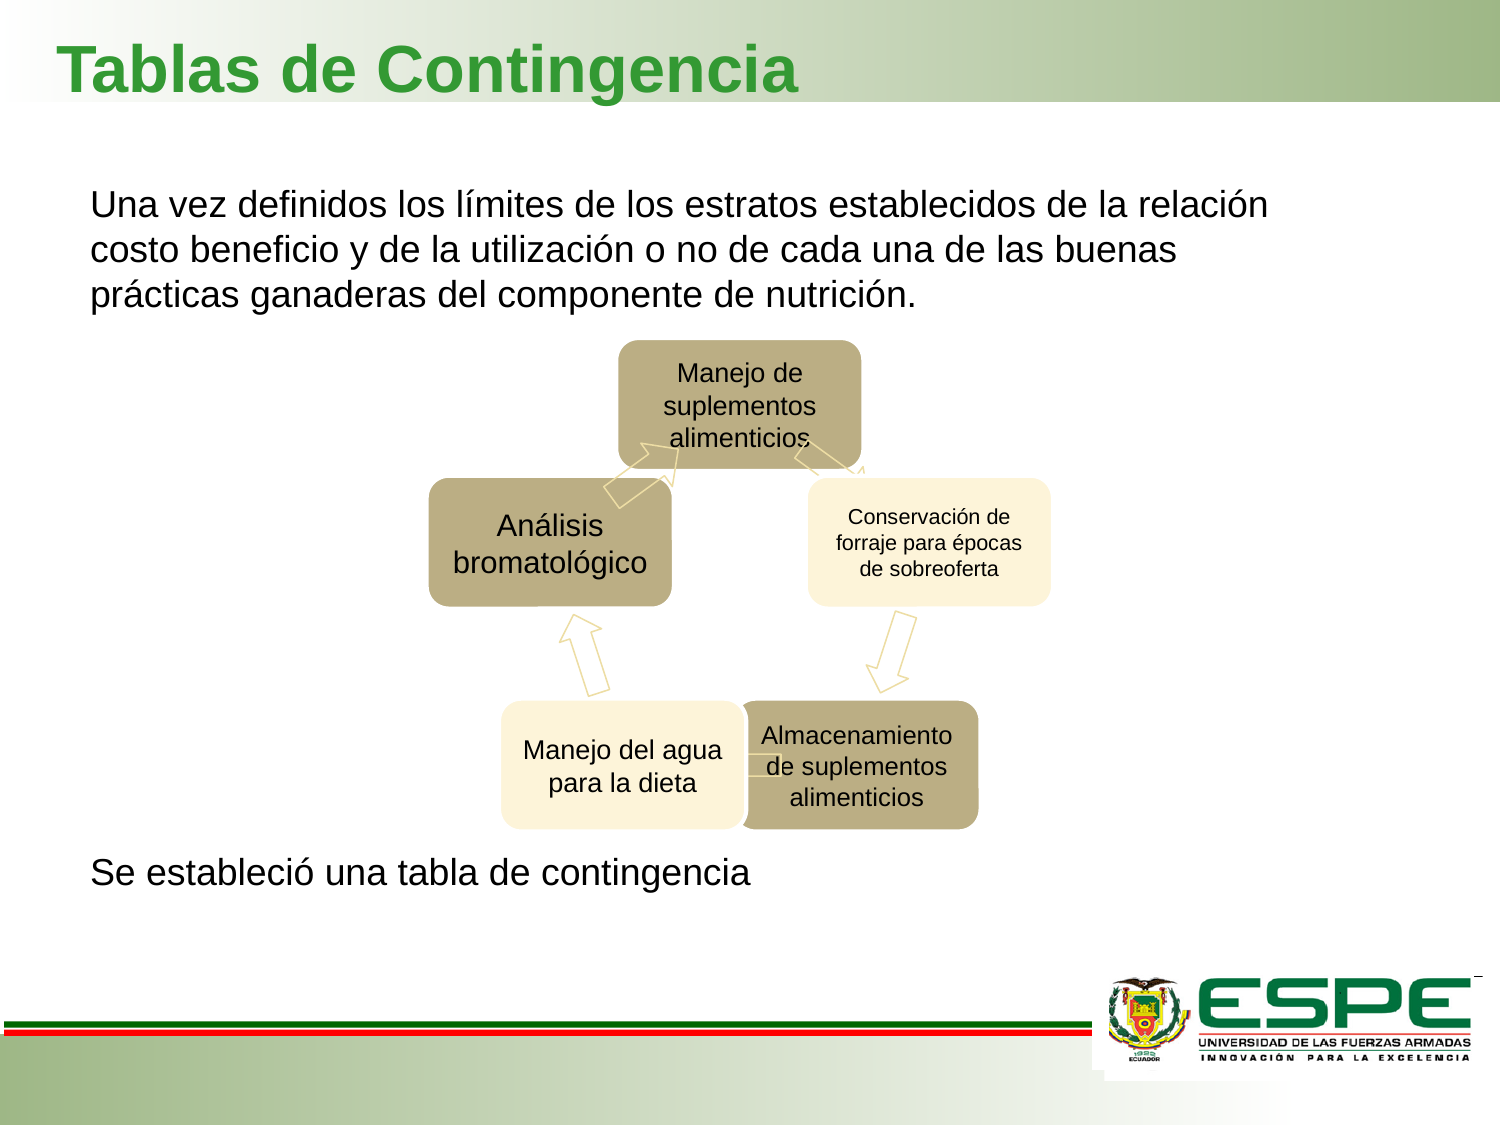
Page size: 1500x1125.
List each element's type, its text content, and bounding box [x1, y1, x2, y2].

list Una vez definidos los límites de los estratos establecidos de la relación costo beneficio y de la utilización o no de cada una de las buenas prácticas ganaderas del componente de nutrición. Se estableció una tabla de contingencia [75, 172, 1317, 934]
title Tablas de Contingencia [41, 18, 1392, 135]
picture [1092, 975, 1483, 1081]
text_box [245, 337, 1235, 870]
